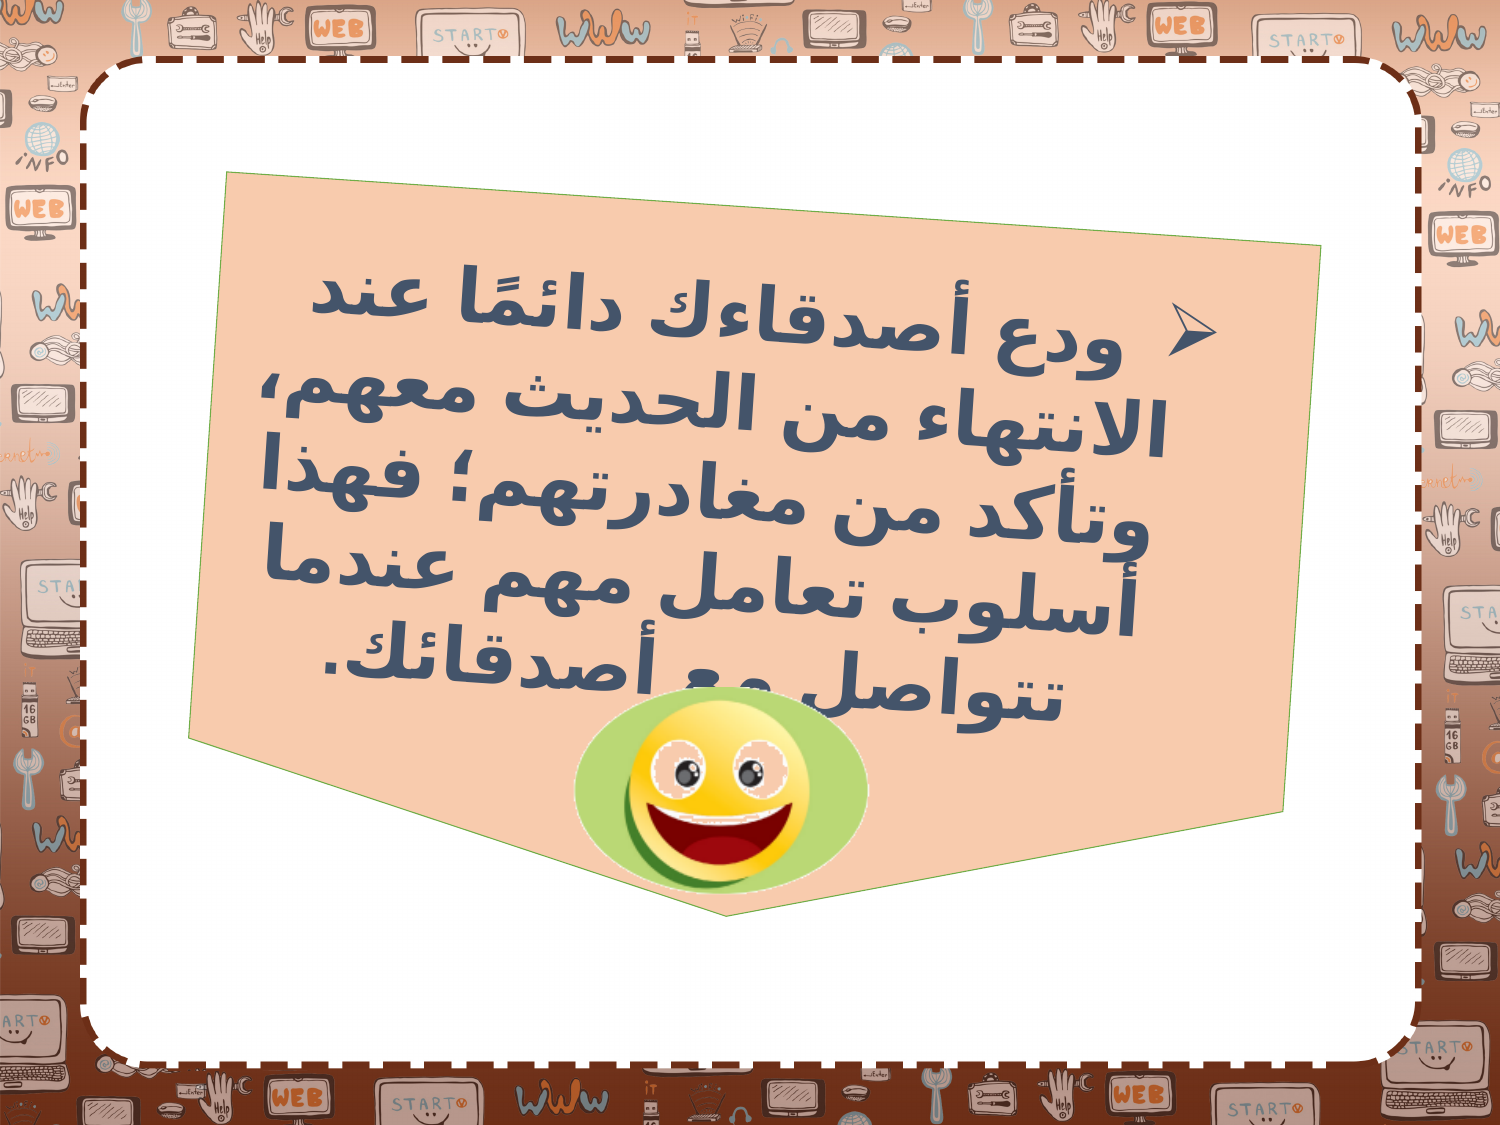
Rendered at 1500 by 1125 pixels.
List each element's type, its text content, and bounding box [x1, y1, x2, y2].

picture [0, 0, 1500, 1125]
text_box ودع أصدقاءك دائمًا عند الانتهاء من الحديث معهم، وتأكد من مغادرتهم؛ فهذا أسلوب تعامل مهم عندما تتواصل مع أصدقائك. [188, 171, 1322, 884]
